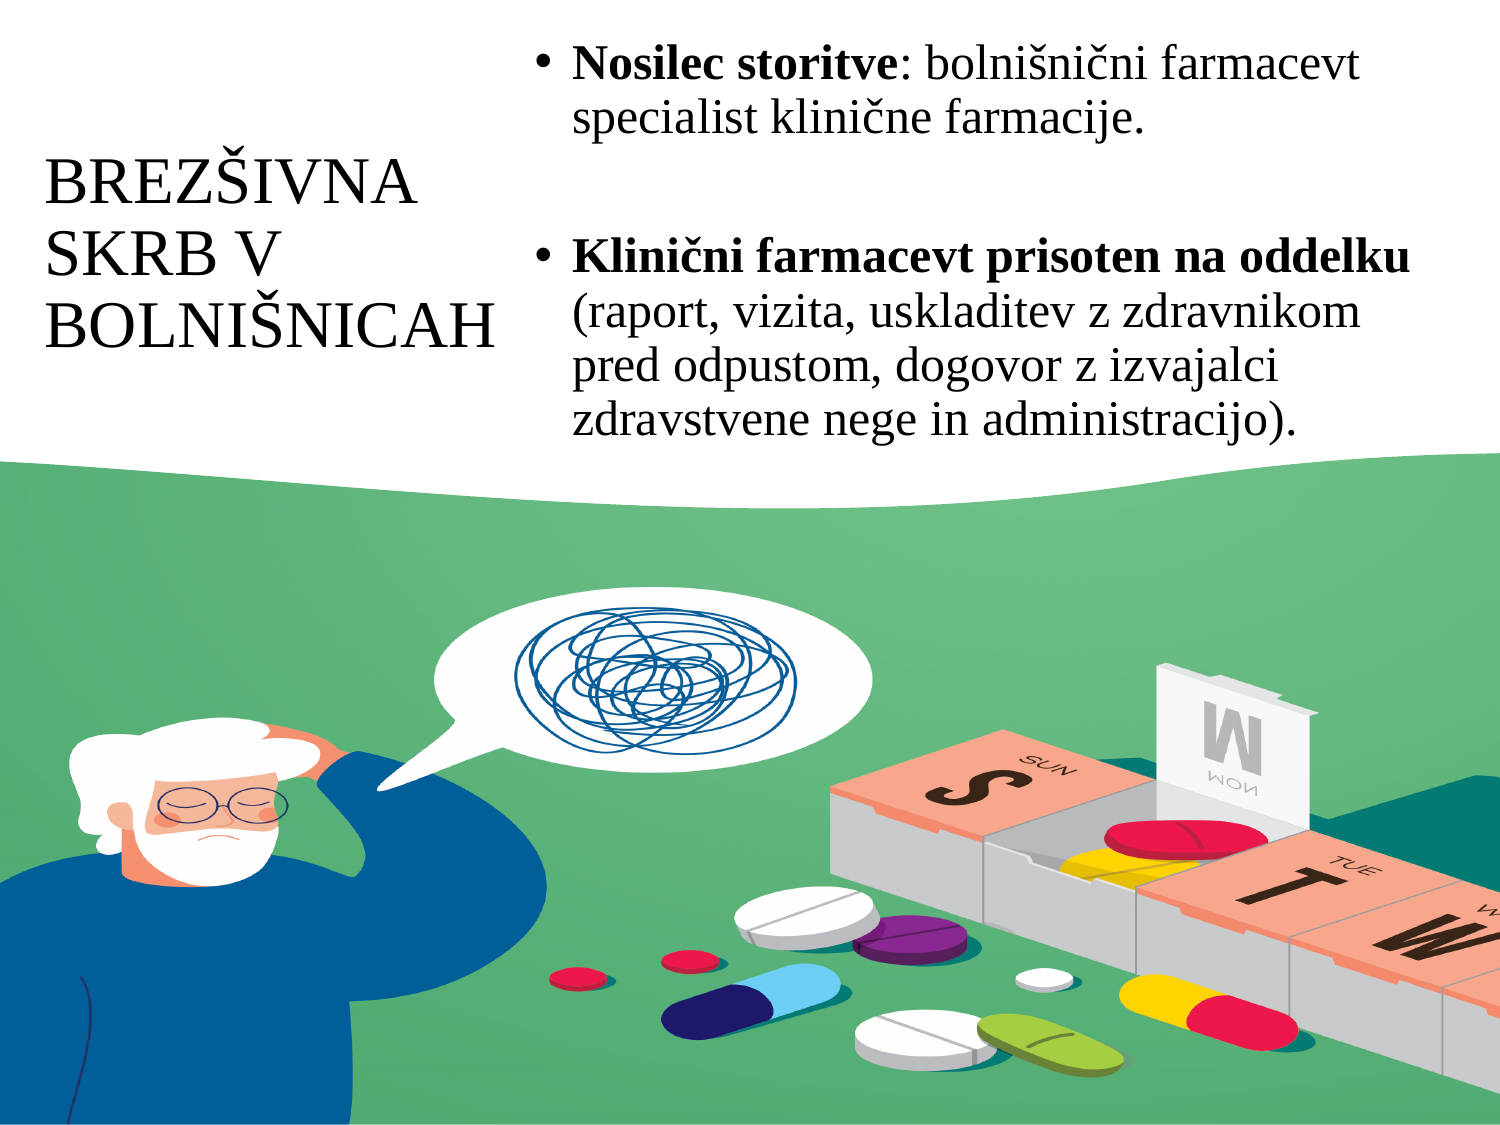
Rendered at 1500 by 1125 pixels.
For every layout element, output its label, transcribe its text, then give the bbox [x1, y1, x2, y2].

list Nosilec storitve: bolnišnični farmacevt specialist klinične farmacije. Klinični farmacevt prisoten na oddelku (raport, vizita, uskladitev z zdravnikom pred odpustom, dogovor z izvajalci zdravstvene nege in administracijo). [519, 53, 1441, 429]
picture [0, 453, 1500, 1125]
title BREZŠIVNA SKRB V BOLNIŠNICAH [29, 65, 520, 442]
